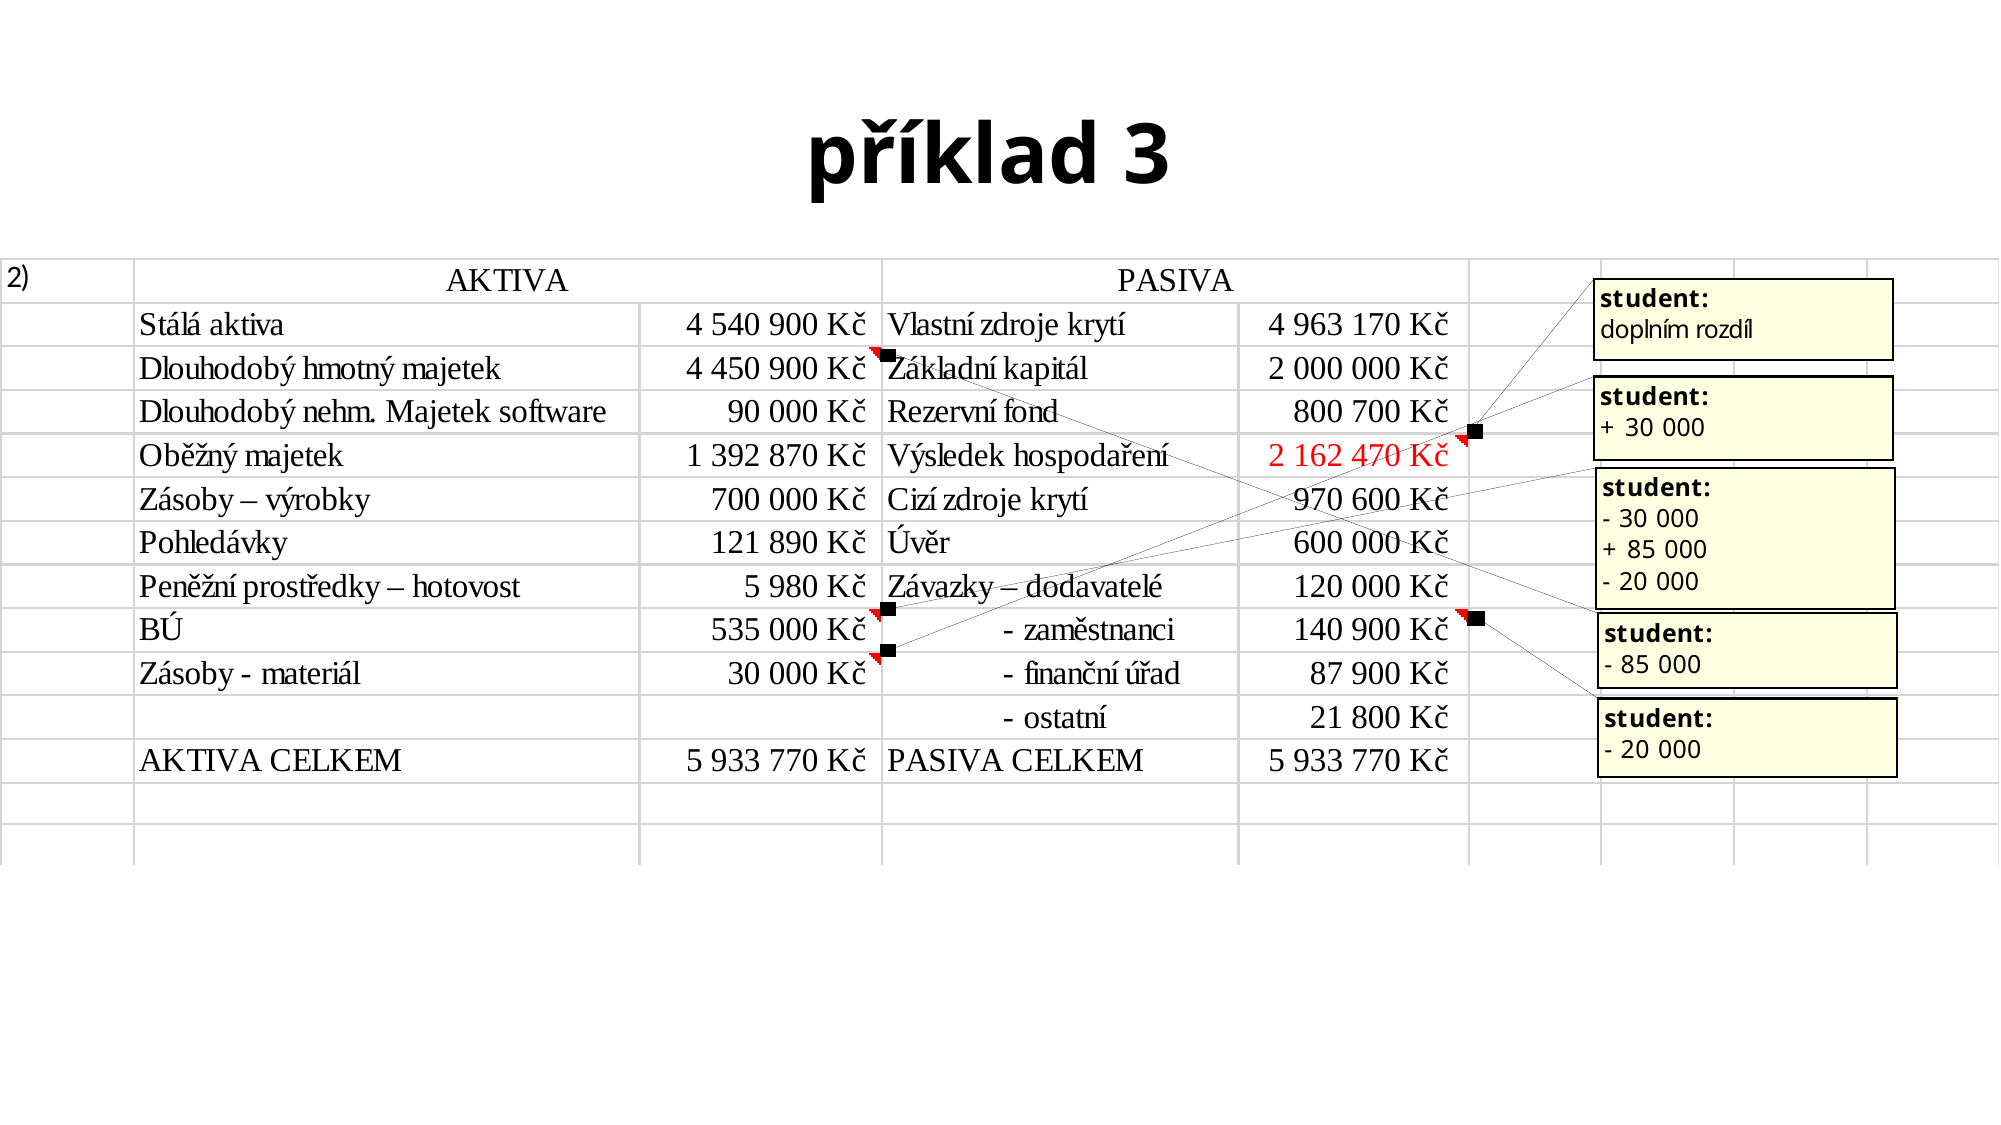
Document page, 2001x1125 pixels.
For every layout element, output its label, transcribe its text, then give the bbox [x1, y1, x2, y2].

title příklad 3 [238, 66, 1739, 209]
picture [0, 258, 2000, 867]
